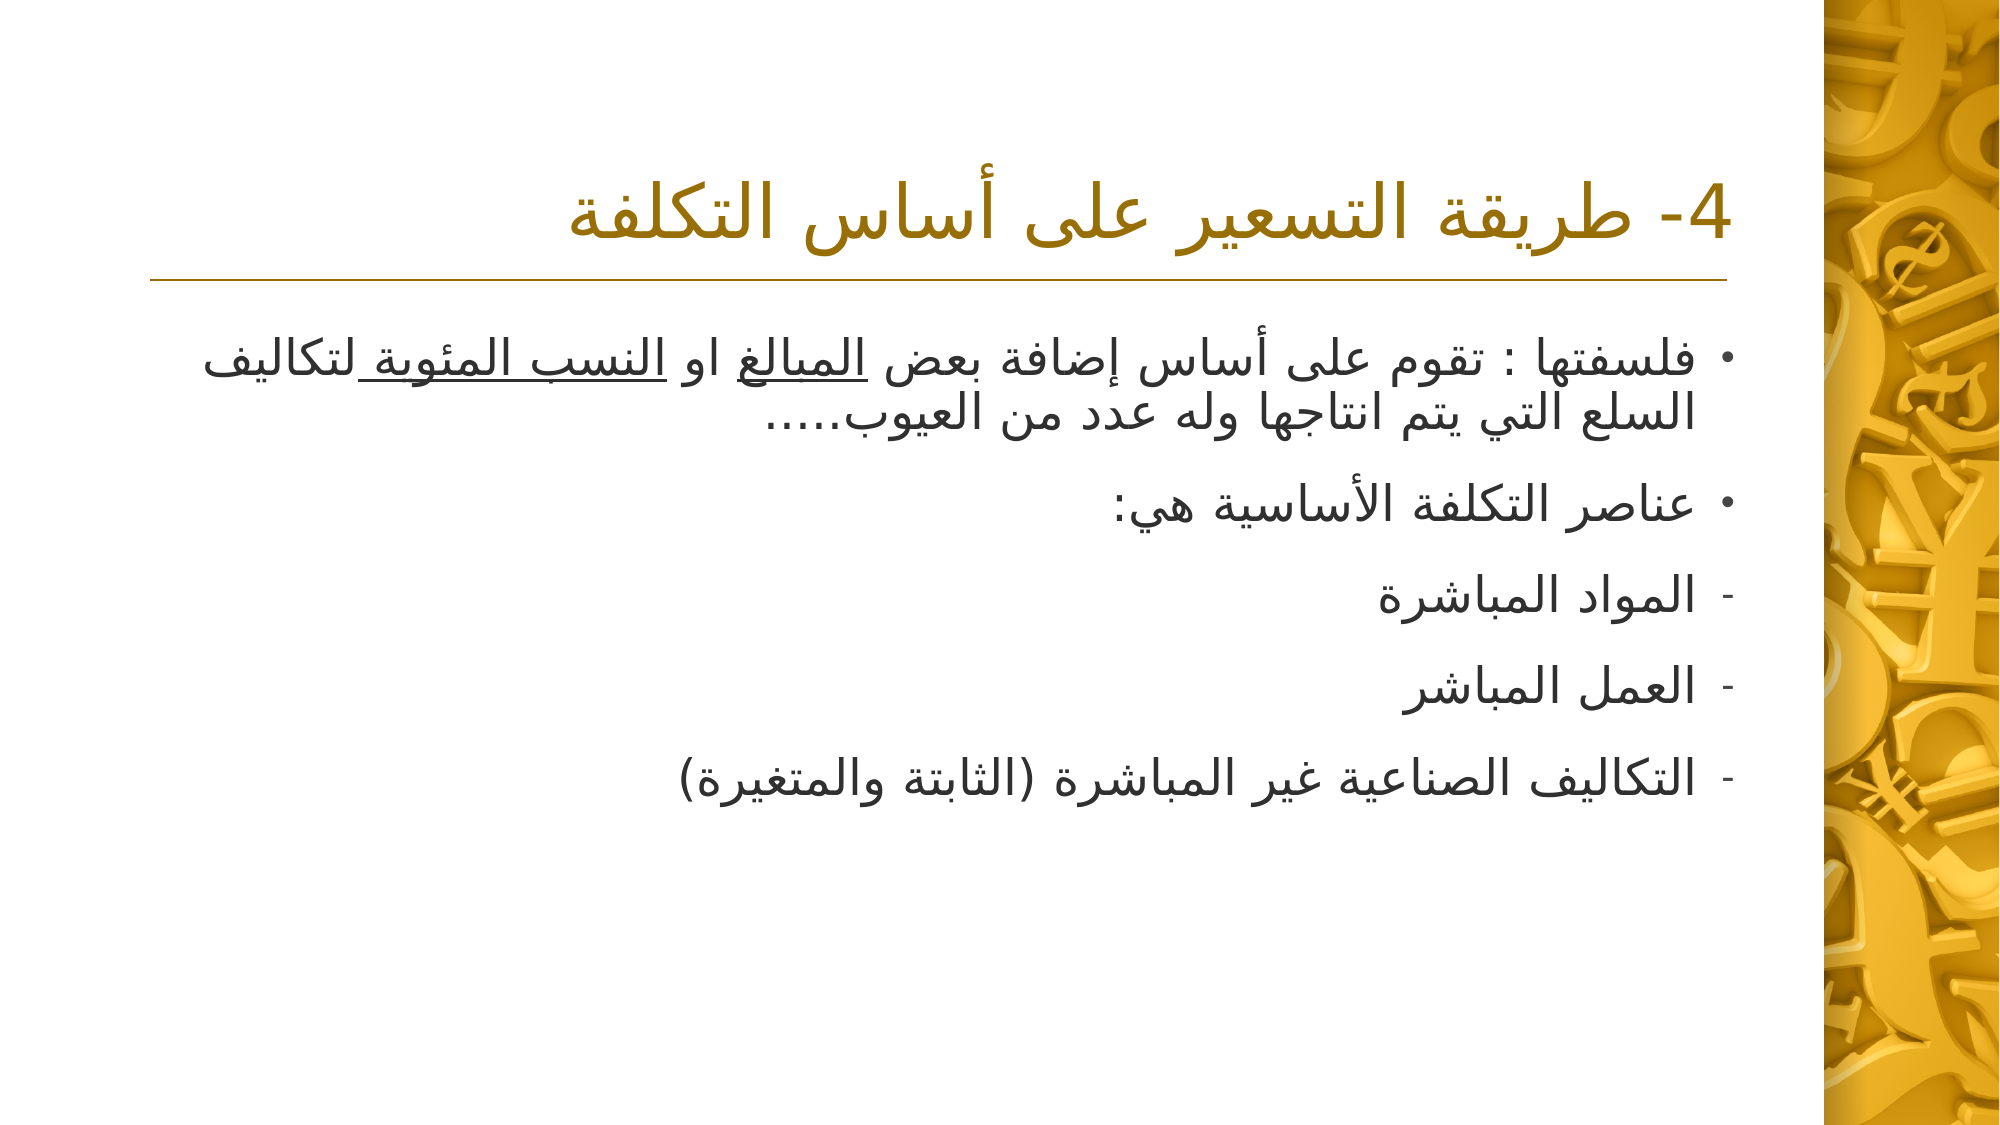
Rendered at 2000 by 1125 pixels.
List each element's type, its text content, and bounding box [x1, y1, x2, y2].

picture [1824, 0, 2000, 1125]
title 4- طريقة التسعير على أساس التكلفة [137, 62, 1750, 263]
list فلسفتها : تقوم على أساس إضافة بعض المبالغ او النسب المئوية لتكاليف السلع التي يتم انتاجها وله عدد من العيوب..... عناصر التكلفة الأساسية هي: المواد المباشرة العمل المباشر التكاليف الصناعية غير المباشرة (الثابتة والمتغيرة) [137, 324, 1750, 1012]
